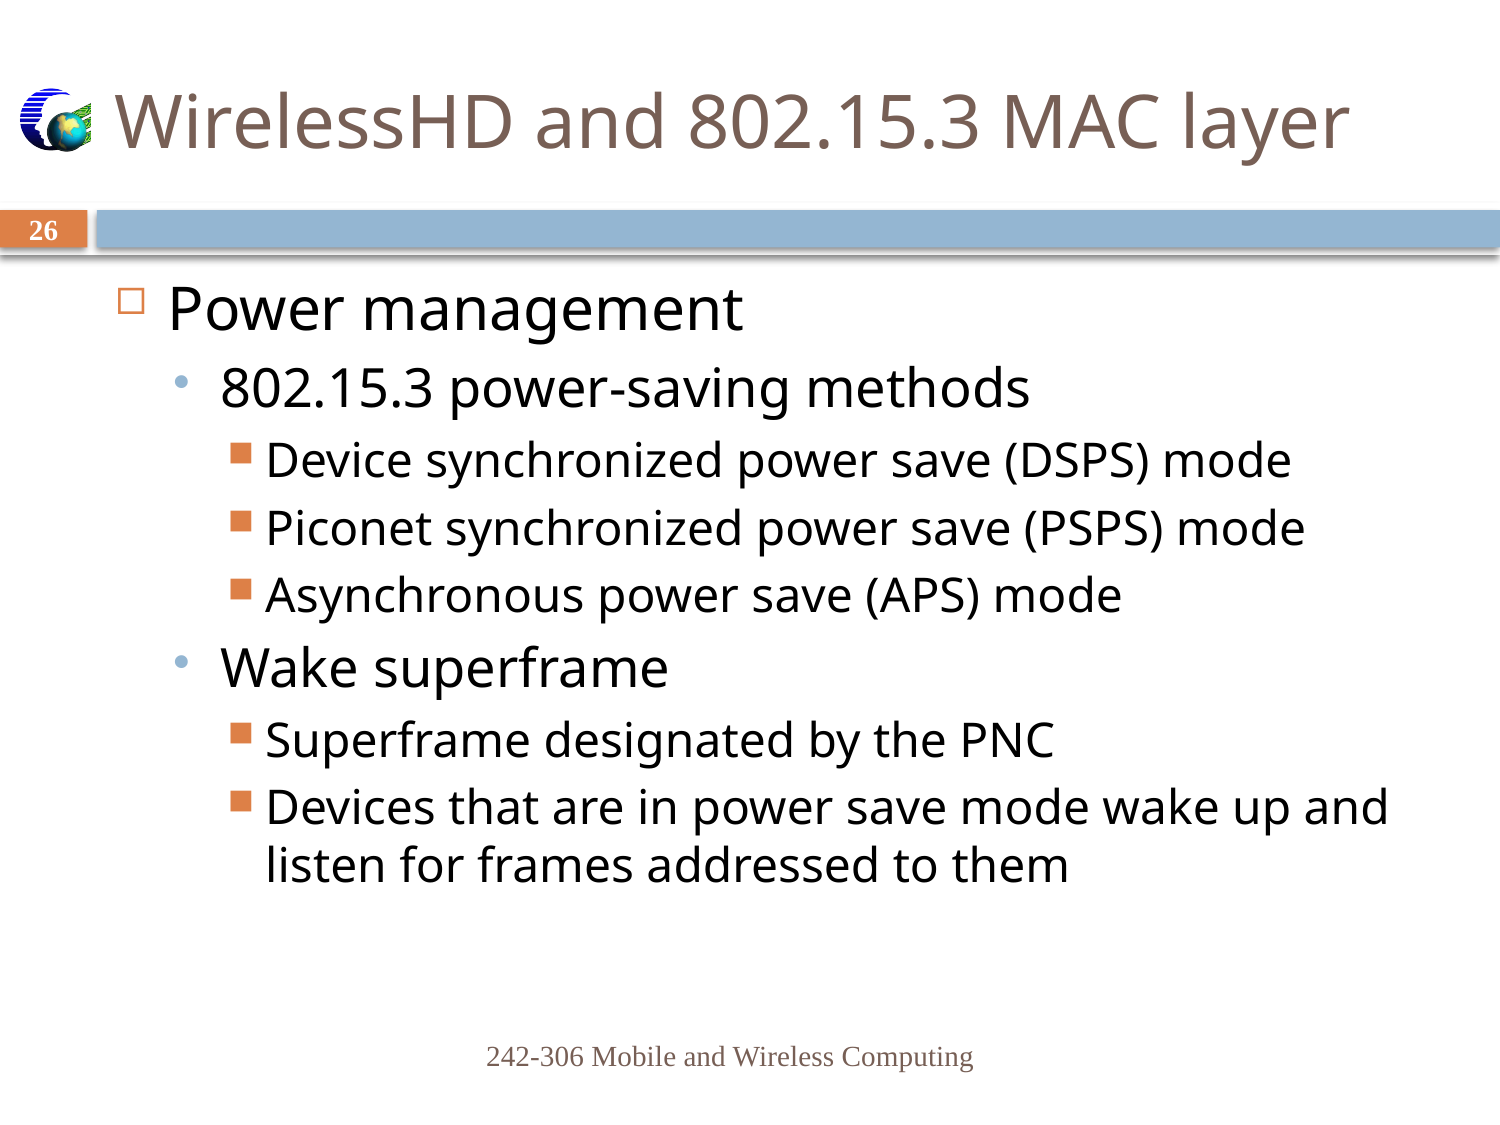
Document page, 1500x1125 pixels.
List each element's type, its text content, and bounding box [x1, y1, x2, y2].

list Power management 802.15.3 power-saving methods Device synchronized power save (DSPS) mode Piconet synchronized power save (PSPS) mode Asynchronous power save (APS) mode Wake superframe Superframe designated by the PNC Devices that are in power save mode wake up and listen for frames addressed to them [100, 262, 1438, 1000]
slide_number 26 [0, 208, 88, 249]
title WirelessHD and 802.15.3 MAC layer [99, 37, 1438, 200]
picture [19, 86, 91, 153]
footer 242-306 Mobile and Wireless Computing [99, 1024, 990, 1085]
